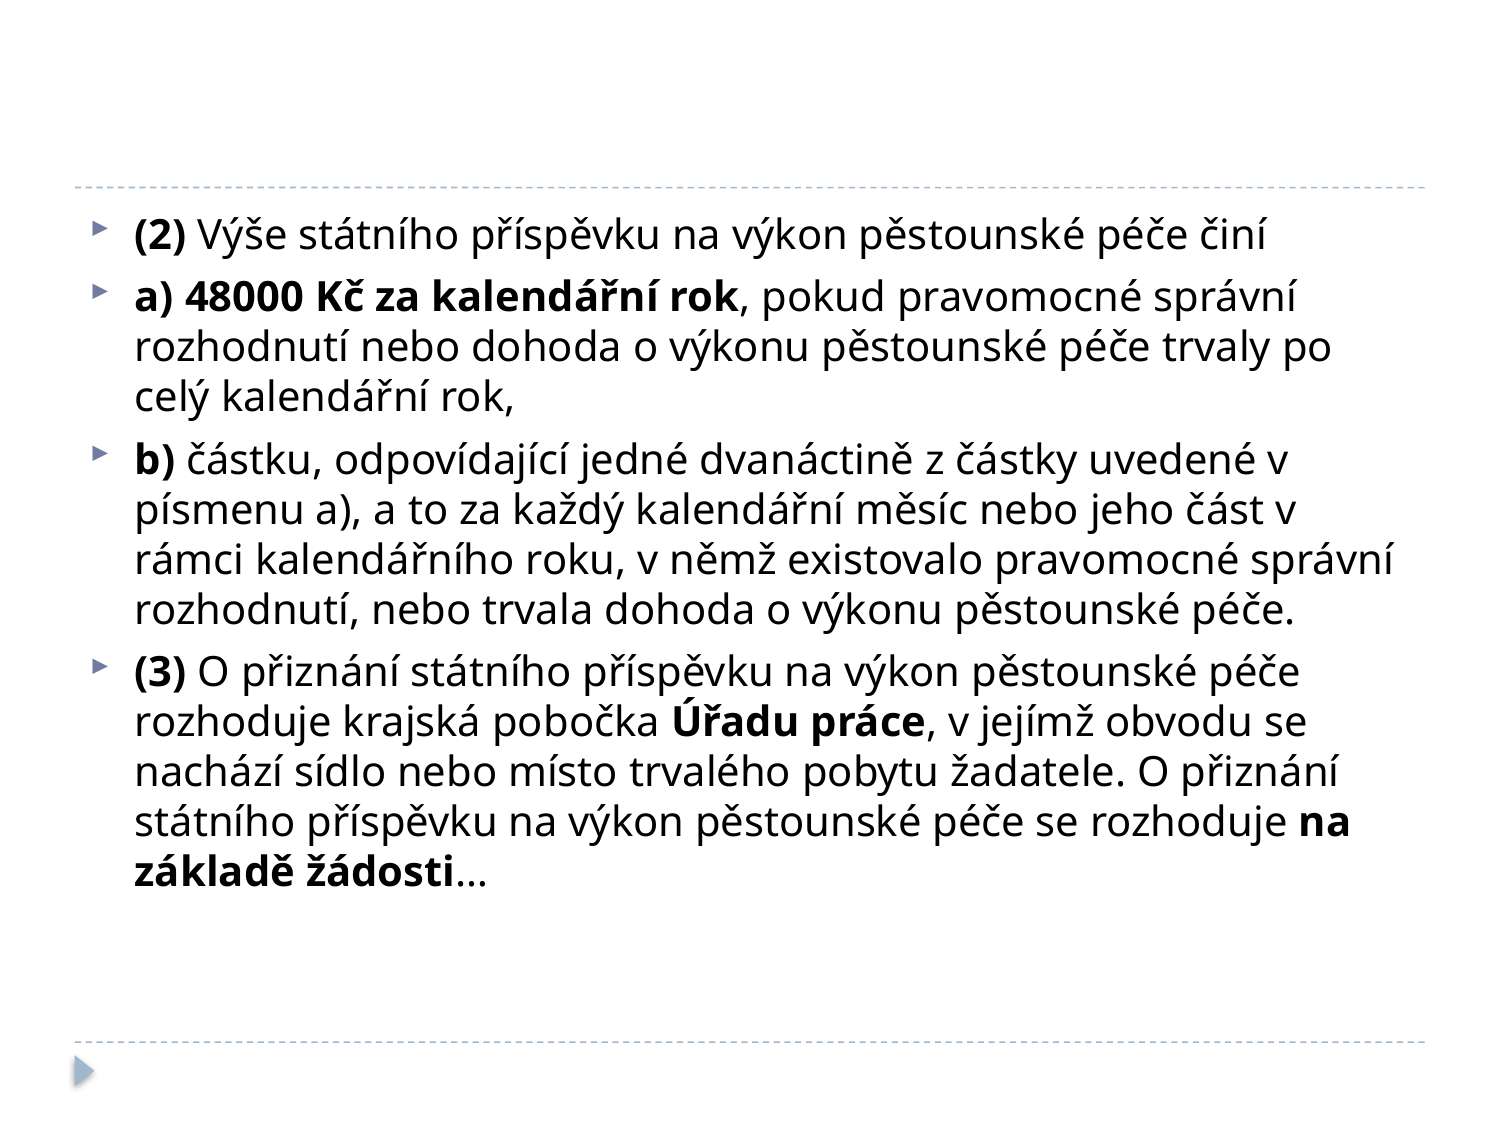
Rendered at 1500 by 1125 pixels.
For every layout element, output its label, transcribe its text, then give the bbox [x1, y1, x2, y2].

list (2) Výše státního příspěvku na výkon pěstounské péče činí a) 48000 Kč za kalendářní rok, pokud pravomocné správní rozhodnutí nebo dohoda o výkonu pěstounské péče trvaly po celý kalendářní rok, b) částku, odpovídající jedné dvanáctině z částky uvedené v písmenu a), a to za každý kalendářní měsíc nebo jeho část v rámci kalendářního roku, v němž existovalo pravomocné správní rozhodnutí, nebo trvala dohoda o výkonu pěstounské péče. (3) O přiznání státního příspěvku na výkon pěstounské péče rozhoduje krajská pobočka Úřadu práce, v jejímž obvodu se nachází sídlo nebo místo trvalého pobytu žadatele. O přiznání státního příspěvku na výkon pěstounské péče se rozhoduje na základě žádosti… [75, 200, 1425, 1010]
